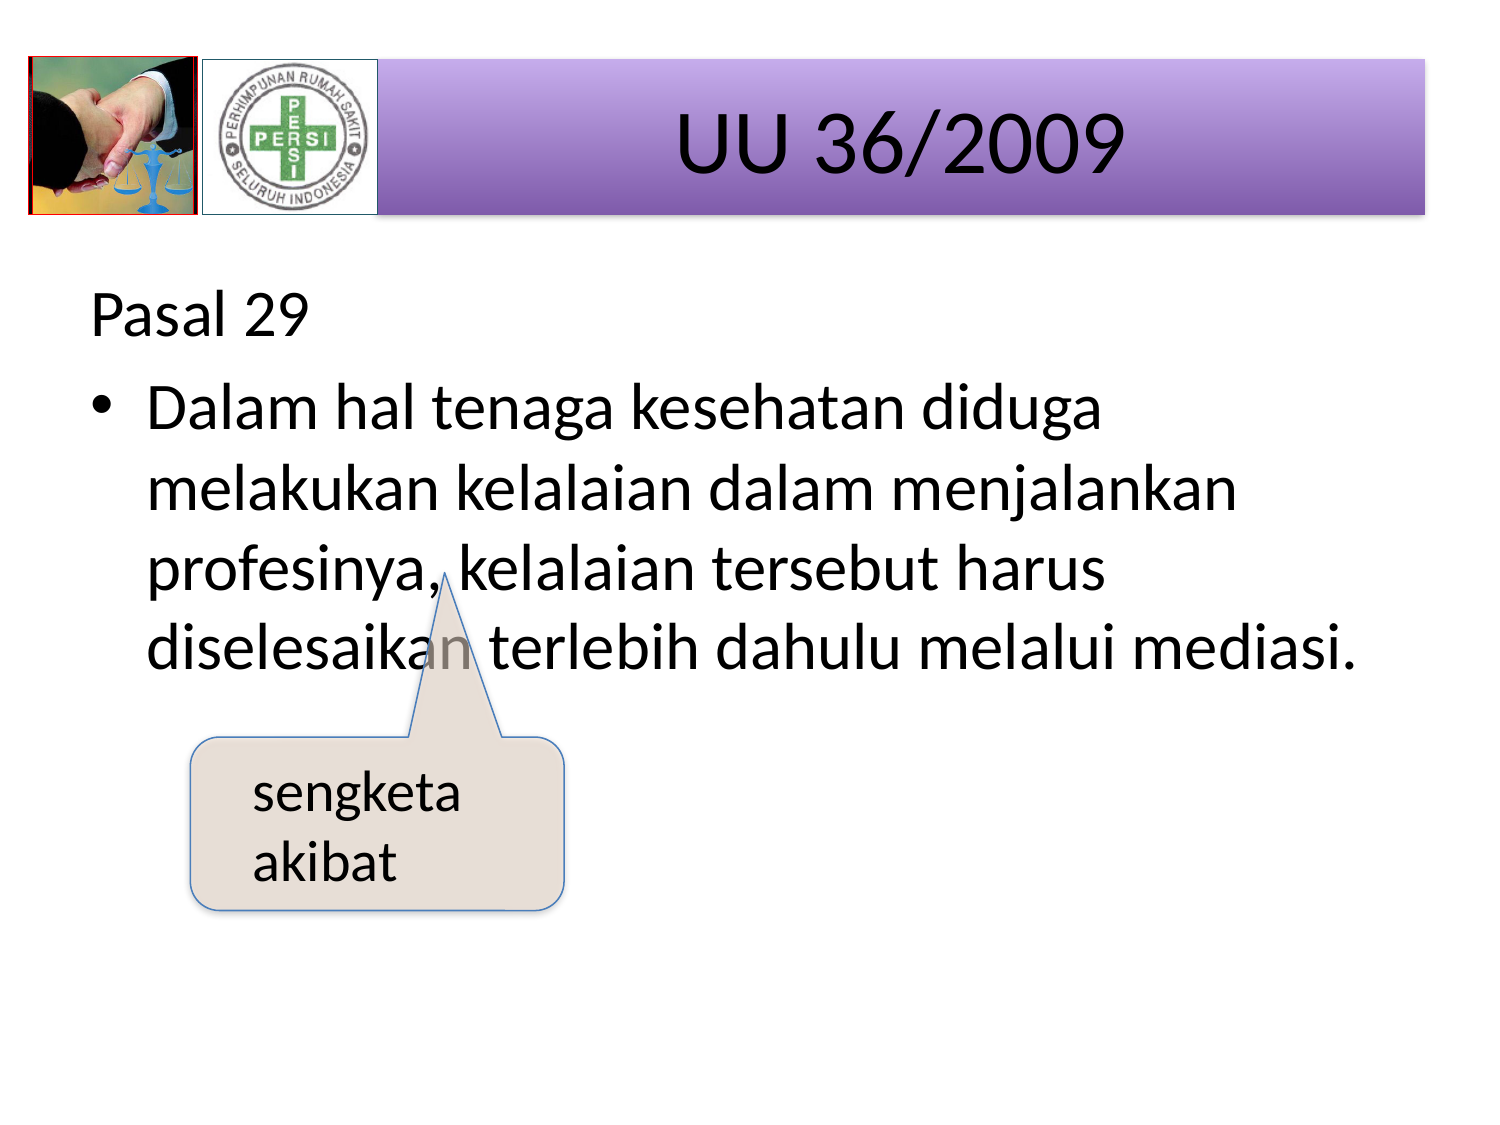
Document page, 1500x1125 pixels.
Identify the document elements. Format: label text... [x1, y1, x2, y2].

title UU 36/2009 [379, 59, 1425, 215]
picture [202, 58, 378, 215]
picture [28, 55, 198, 215]
text_box [189, 571, 565, 912]
text_box sengketa akibat [237, 745, 517, 901]
list Pasal 29 Dalam hal tenaga kesehatan diduga melakukan kelalaian dalam menjalankan profesinya, kelalaian tersebut harus diselesaikan terlebih dahulu melalui mediasi. [75, 262, 1425, 1005]
